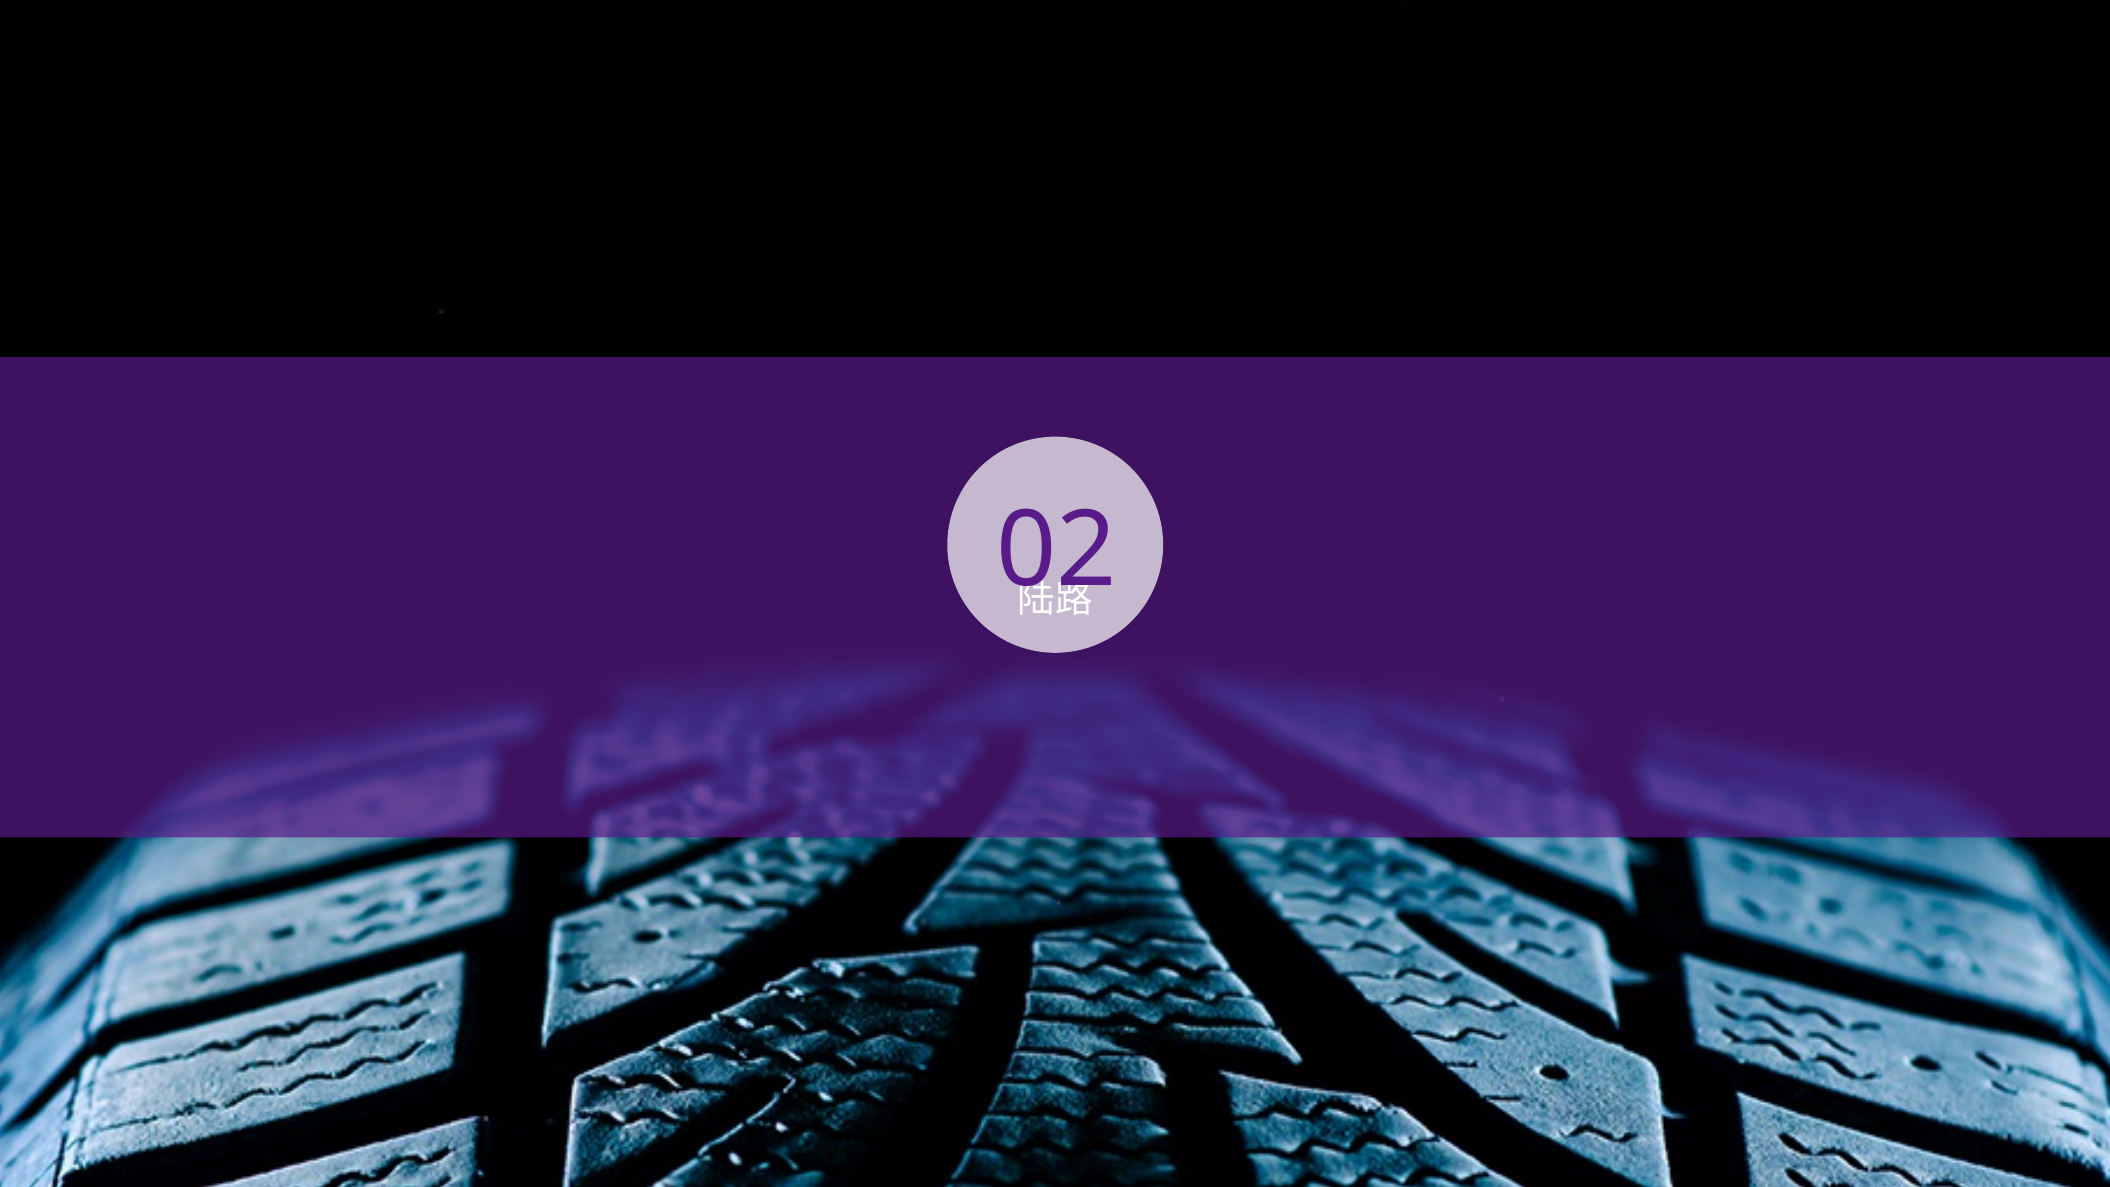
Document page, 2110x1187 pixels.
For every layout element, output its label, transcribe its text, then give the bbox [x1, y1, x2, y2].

text_box [0, 838, 2110, 1187]
text_box [0, 0, 2110, 356]
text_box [947, 436, 1164, 653]
text_box 陆路 [0, 356, 2110, 838]
